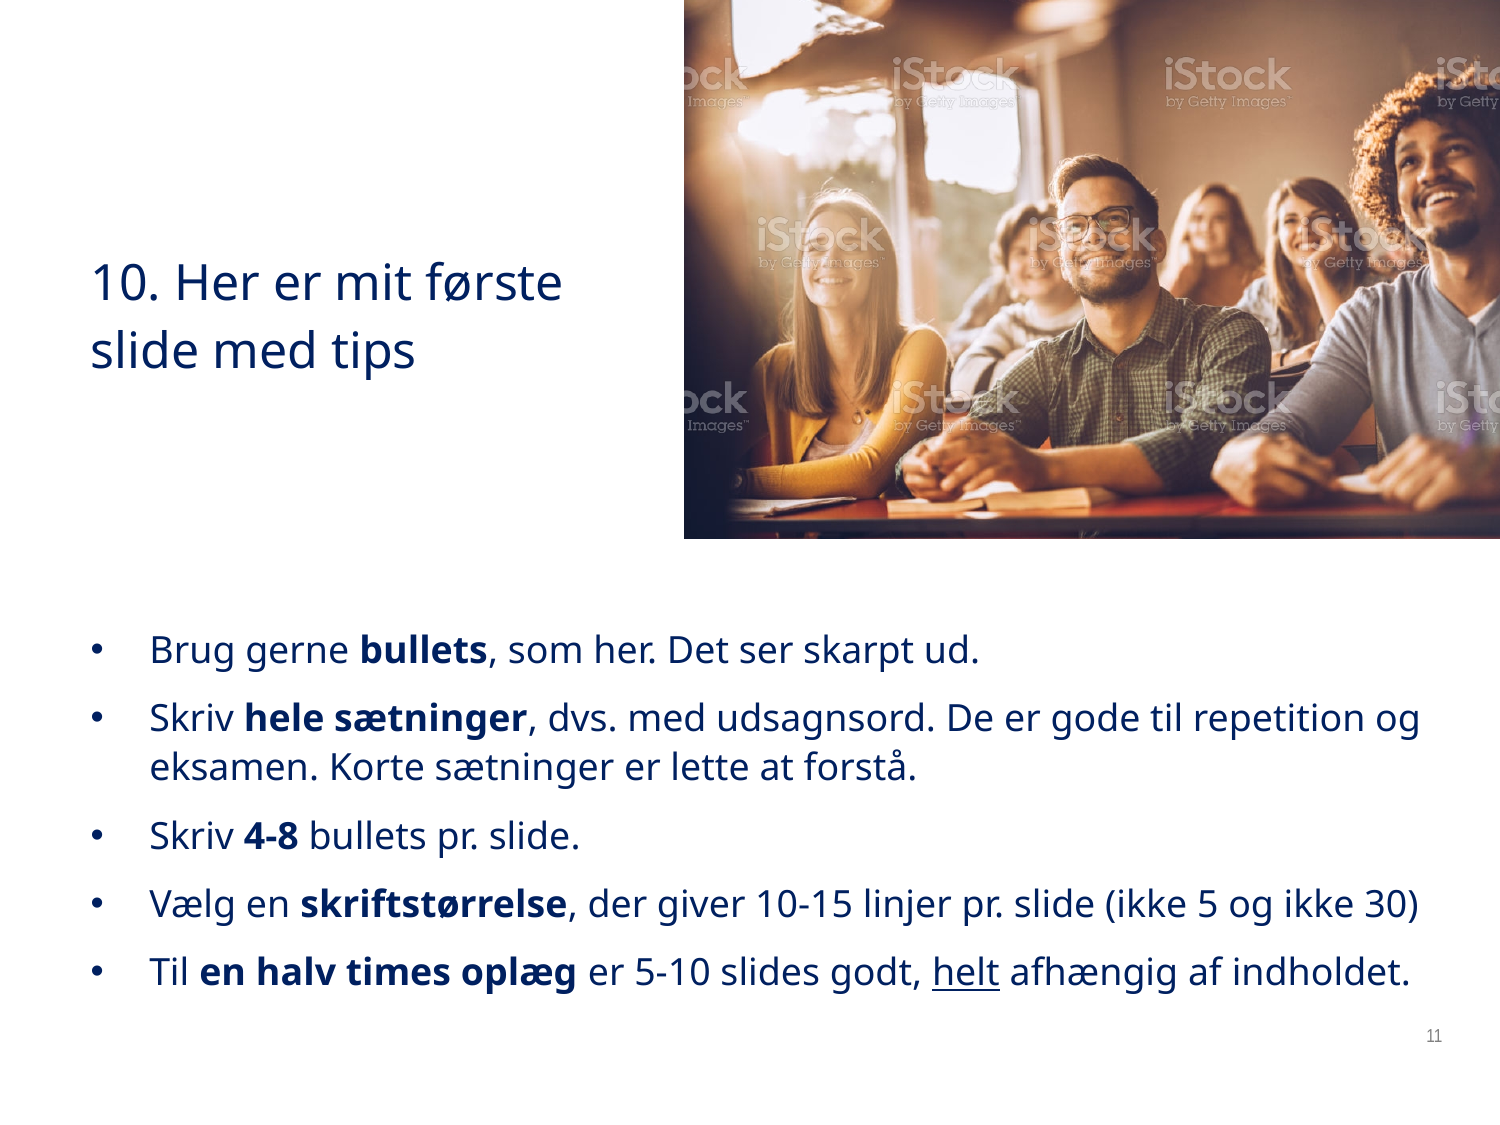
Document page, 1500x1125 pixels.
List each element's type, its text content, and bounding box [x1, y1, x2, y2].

slide_number 11 [1092, 1022, 1443, 1047]
list Brug gerne bullets, som her. Det ser skarpt ud. Skriv hele sætninger, dvs. med udsagnsord. De er gode til repetition og eksamen. Korte sætninger er lette at forstå. Skriv 4-8 bullets pr. slide. Vælg en skriftstørrelse, der giver 10-15 linjer pr. slide (ikke 5 og ikke 30) Til en halv times oplæg er 5-10 slides godt, helt afhængig af indholdet. [90, 420, 1431, 1010]
title 10. Her er mit første slide med tips [90, 229, 678, 380]
picture [684, 0, 1500, 540]
